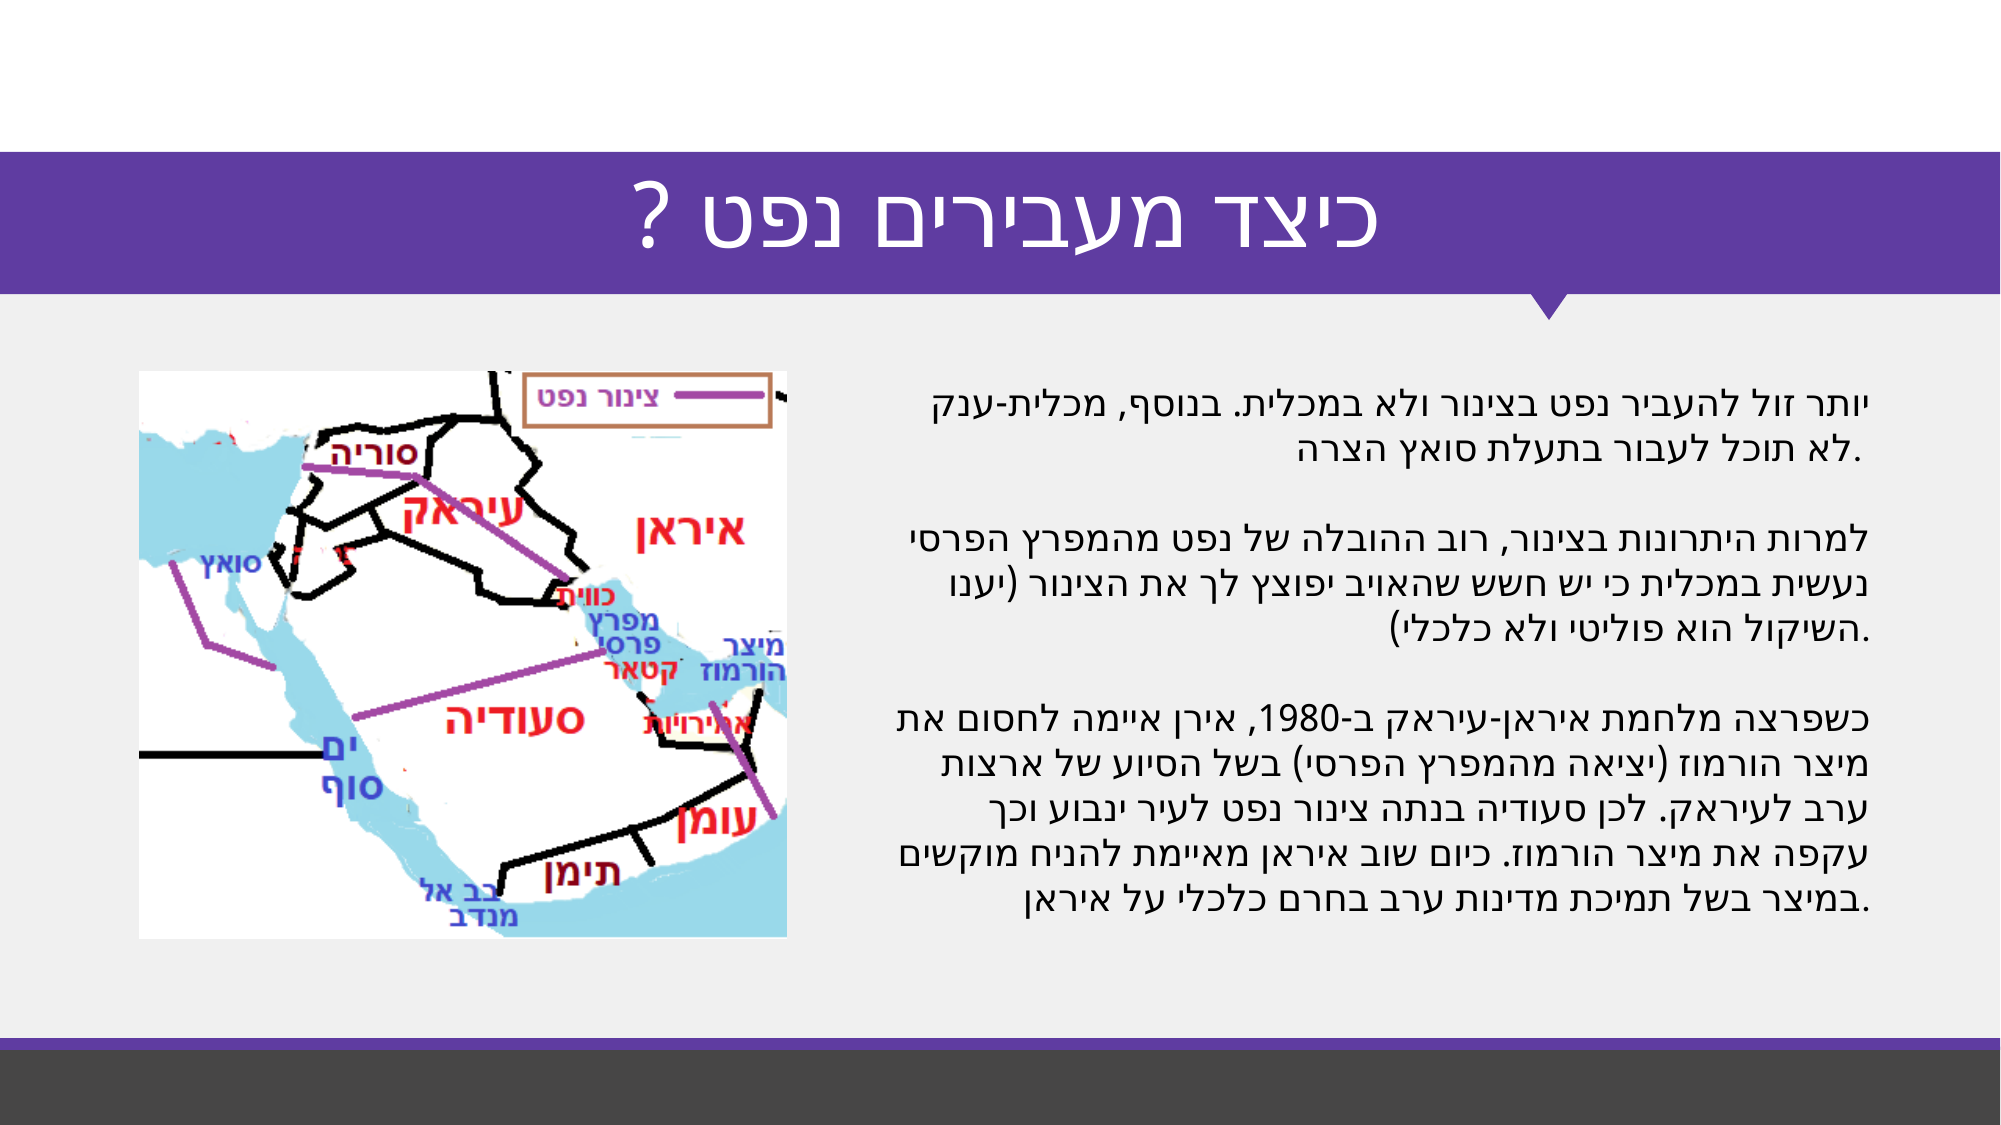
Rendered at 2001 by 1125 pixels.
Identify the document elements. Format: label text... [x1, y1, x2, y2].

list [138, 370, 787, 939]
title כיצד מעבירים נפט ? [180, 36, 1830, 275]
text_box יותר זול להעביר נפט בצינור ולא במכלית. בנוסף, מכלית-ענק לא תוכל לעבור בתעלת סואץ הצרה. למרות היתרונות בצינור, רוב ההובלה של נפט מהמפרץ הפרסי נעשית במכלית כי יש חשש שהאויב יפוצץ לך את הצינור (יענו השיקול הוא פוליטי ולא כלכלי). כשפרצה מלחמת איראן-עיראק ב-1980, אירן איימה לחסום את מיצר הורמוז (יציאה מהמפרץ הפרסי) בשל הסיוע של ארצות ערב לעיראק. לכן סעודיה בנתה צינור נפט לעיר ינבוע וכך עקפה את מיצר הורמוז. כיום שוב איראן מאיימת להניח מוקשים במיצר בשל תמיכת מדינות ערב בחרם כלכלי על איראן. [878, 371, 1886, 926]
